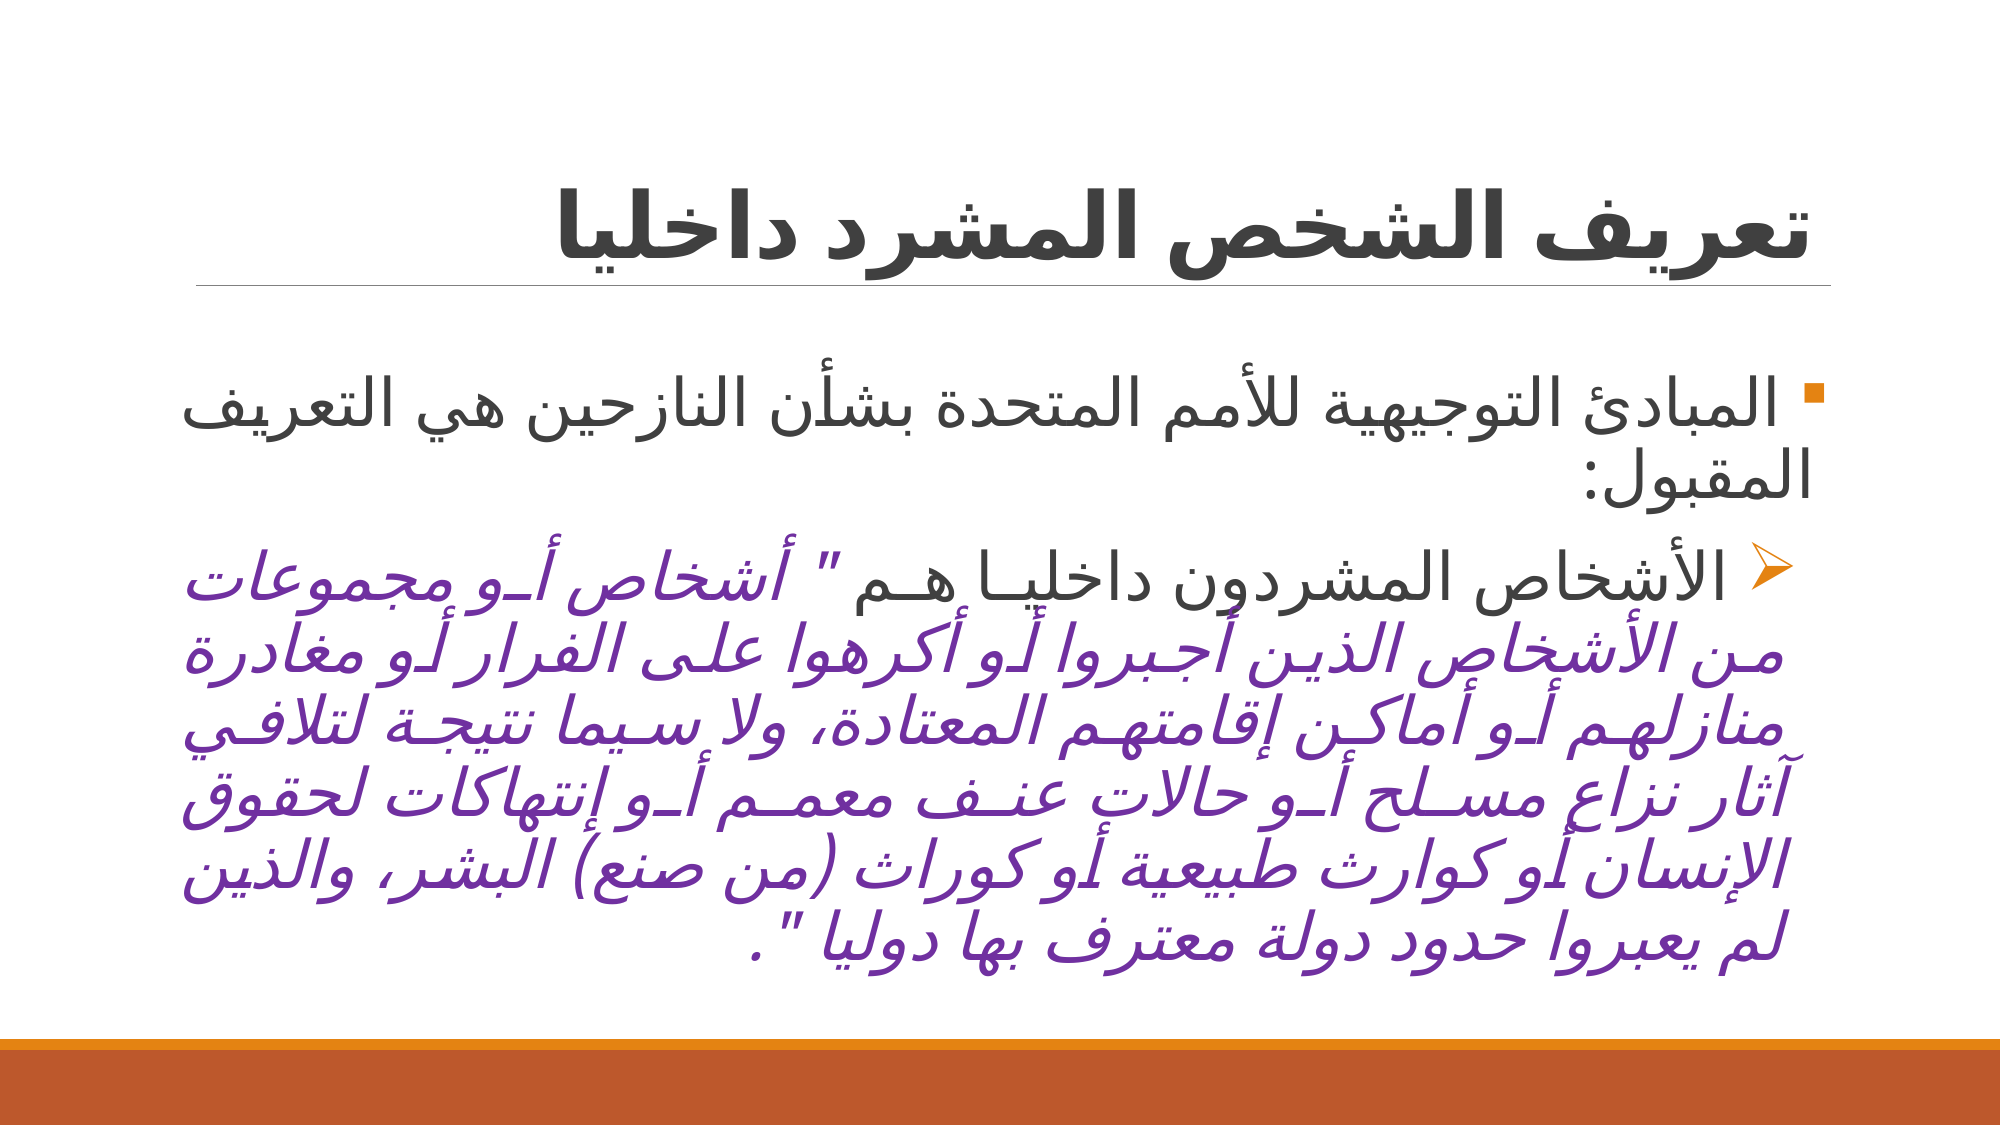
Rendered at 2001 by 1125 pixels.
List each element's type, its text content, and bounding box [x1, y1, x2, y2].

list المبادئ التوجيهية للأمم المتحدة بشأن النازحين هي التعريف المقبول: الأشخاص المشردون داخليا هم " أشخاص أو مجموعات من الأشخاص الذين أجبروا أو أكرهوا على الفرار أو مغادرة منازلهم أو أماكن إقامتهم المعتادة، ولا سيما نتيجة لتلافي آثار نزاع مسلح أو حالات عنف معمم أو إنتهاكات لحقوق الإنسان أو كوارث طبيعية أو كوراث (من صنع) البشر، والذين لم يعبروا حدود دولة معترف بها دوليا ". [180, 361, 1830, 1006]
title تعريف الشخص المشرد داخليا [180, 47, 1830, 285]
